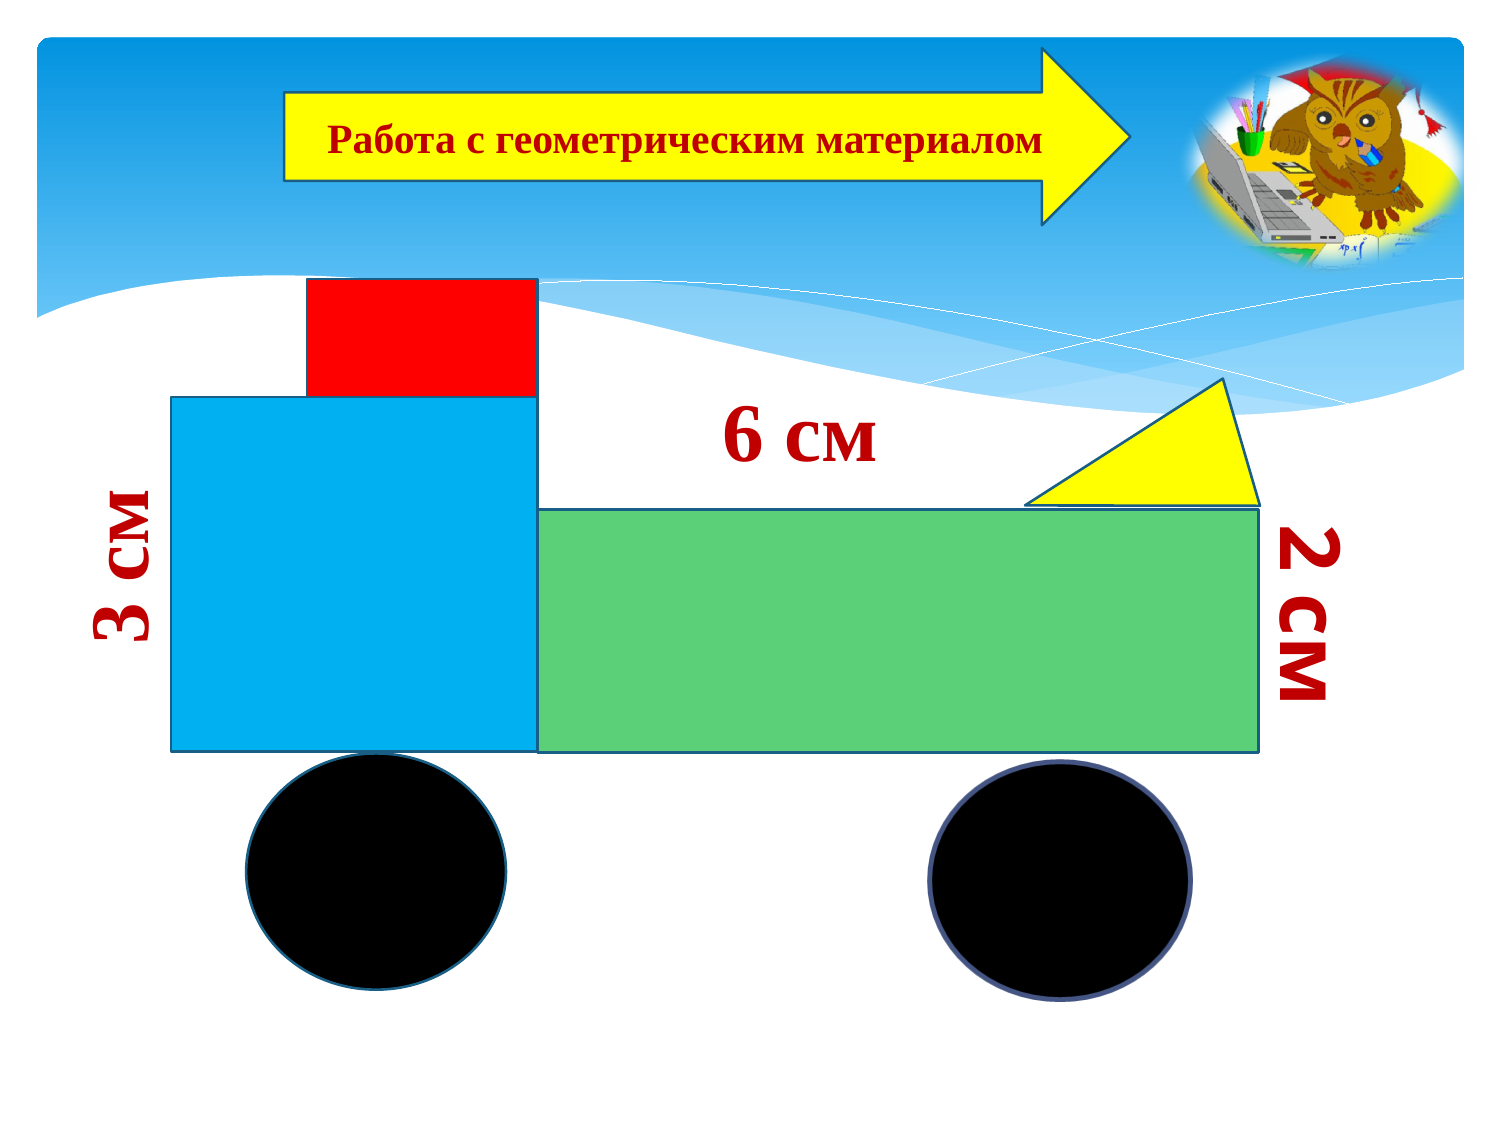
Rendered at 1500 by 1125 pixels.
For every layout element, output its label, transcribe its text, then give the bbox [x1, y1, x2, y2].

text_box [1023, 377, 1262, 508]
text_box 3 см [57, 405, 173, 660]
text_box [244, 752, 508, 991]
text_box [536, 508, 1260, 754]
text_box [170, 396, 539, 753]
text_box [306, 278, 539, 398]
picture [1172, 47, 1485, 280]
text_box Работа с геометрическим материалом [282, 46, 1132, 227]
text_box 6 см [707, 370, 1003, 486]
picture [926, 759, 1193, 1002]
text_box 2 см [1256, 509, 1372, 745]
